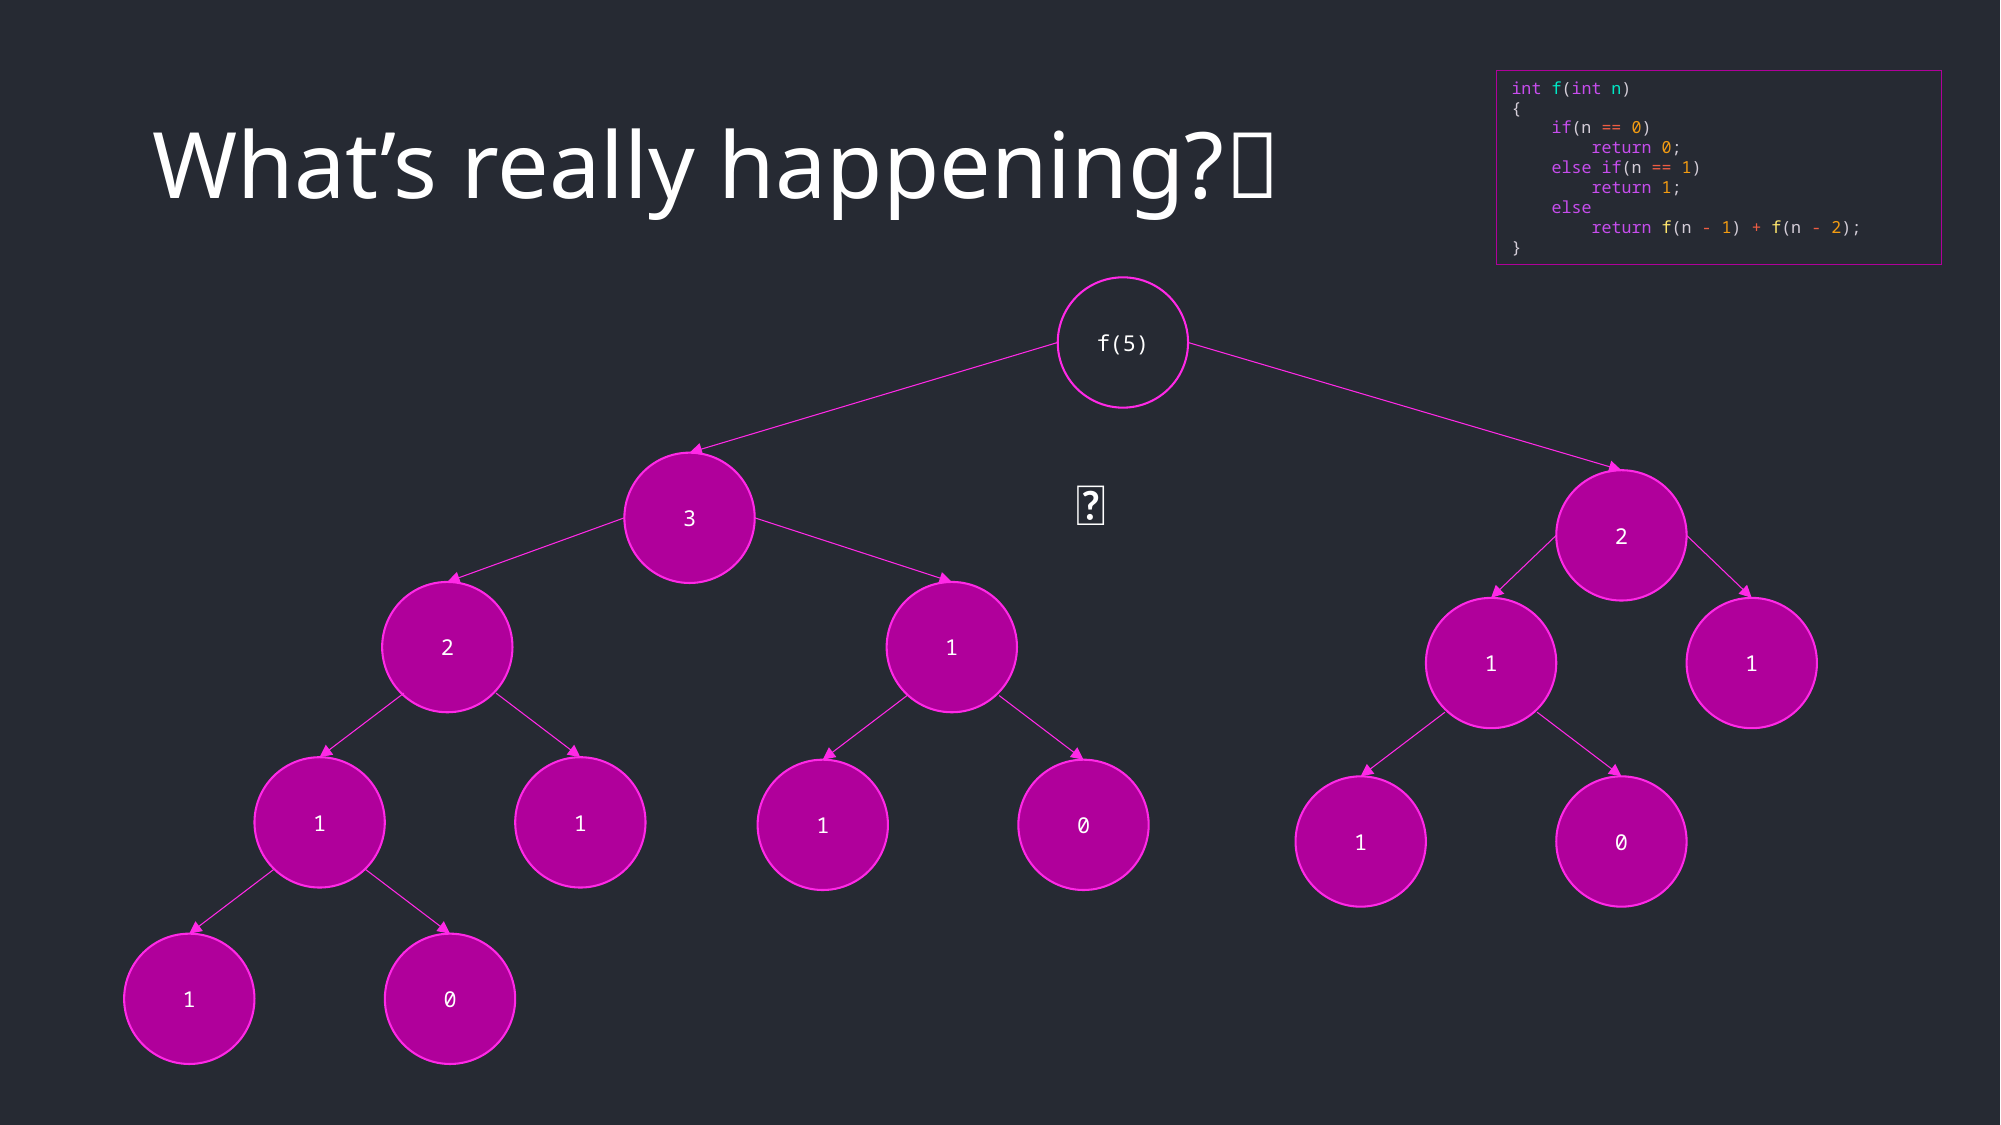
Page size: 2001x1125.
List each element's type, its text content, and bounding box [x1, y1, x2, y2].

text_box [1360, 712, 1445, 777]
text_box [999, 695, 1084, 760]
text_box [754, 517, 952, 582]
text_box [1187, 342, 1622, 471]
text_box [447, 517, 625, 582]
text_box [689, 342, 1058, 453]
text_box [1537, 712, 1622, 777]
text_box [1686, 535, 1752, 598]
text_box int f(int n) { if(n == 0) return 0; else if(n == 1) return 1; else return f(n - 1) + f(n - 2); } [1496, 70, 1942, 265]
text_box 2 [381, 580, 514, 714]
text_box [1490, 535, 1557, 598]
text_box ➕ [1061, 459, 1117, 545]
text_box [319, 693, 404, 758]
text_box 0 [383, 932, 517, 1066]
text_box 2 [1555, 469, 1688, 602]
text_box 0 [1017, 758, 1150, 892]
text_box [189, 869, 274, 934]
title What’s really happening?📒 [137, 59, 1863, 278]
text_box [822, 695, 908, 760]
text_box 1 [1294, 775, 1427, 908]
text_box 1 [1685, 596, 1818, 730]
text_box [365, 869, 451, 934]
text_box 3 [623, 451, 756, 585]
text_box 1 [514, 756, 647, 889]
text_box 1 [756, 758, 889, 892]
text_box 1 [885, 580, 1019, 714]
text_box f(5) [1056, 276, 1190, 409]
text_box 1 [123, 932, 256, 1066]
text_box 0 [1555, 775, 1688, 908]
text_box 1 [253, 756, 386, 889]
text_box 1 [1424, 596, 1558, 730]
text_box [496, 693, 581, 758]
